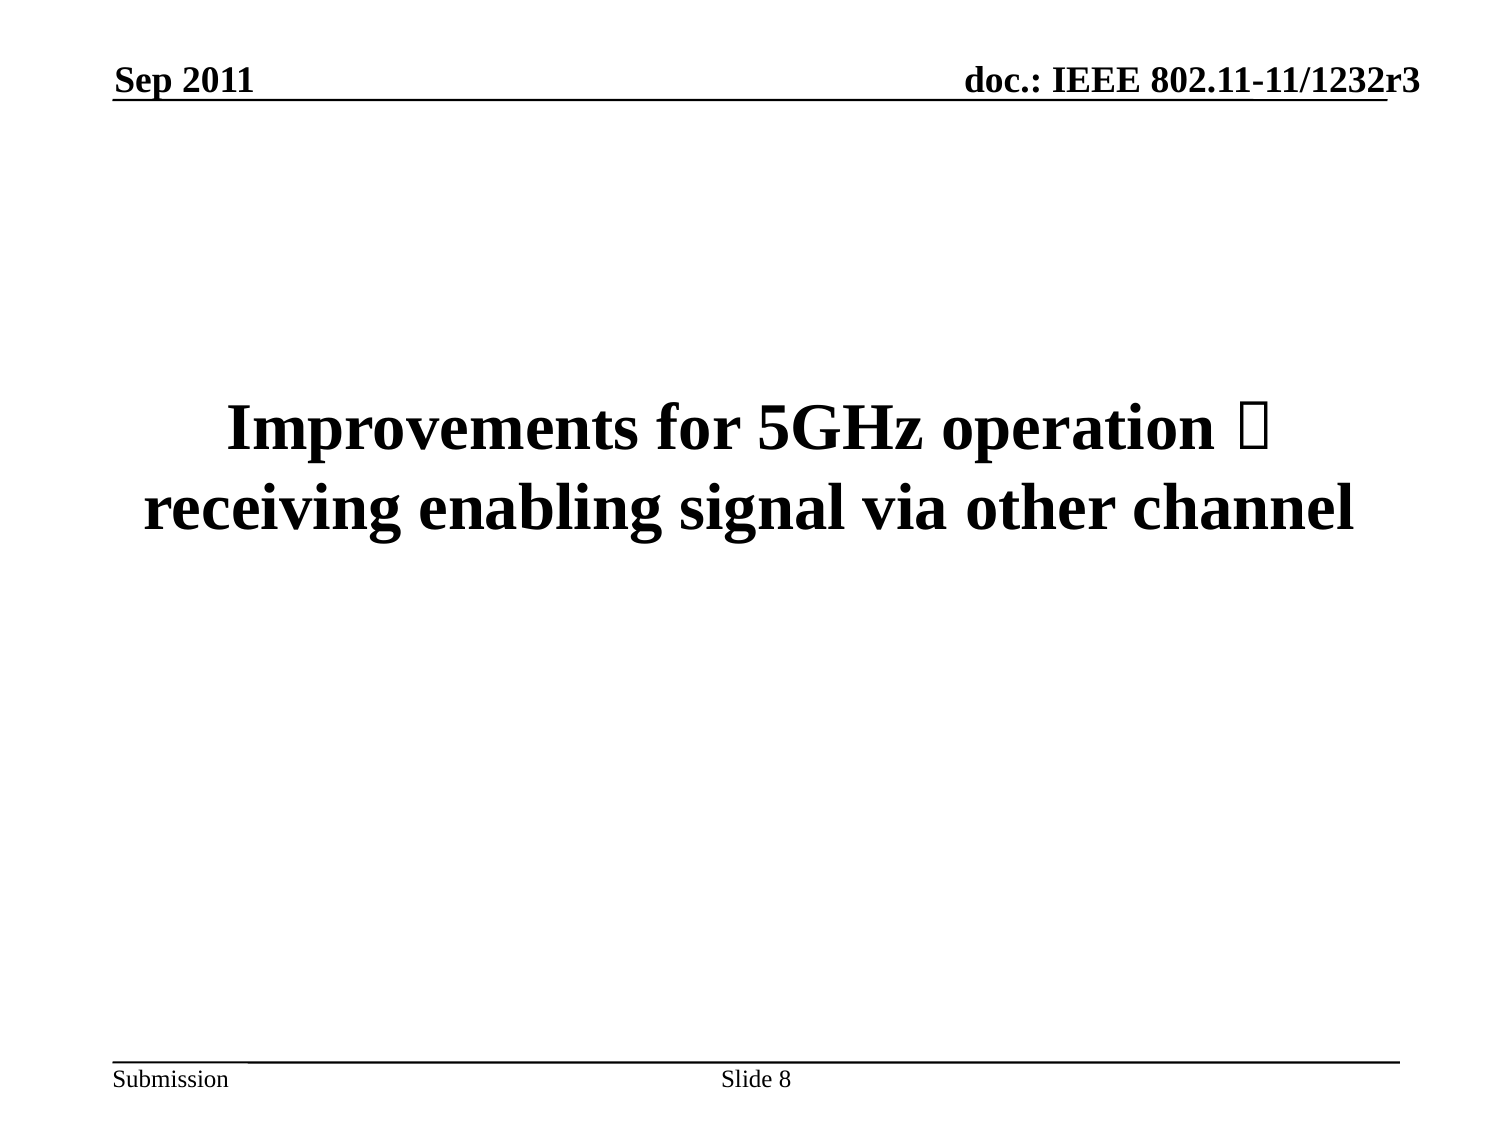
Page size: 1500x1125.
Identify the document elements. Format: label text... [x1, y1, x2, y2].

title Improvements for 5GHz operation  receiving enabling signal via other channel [112, 374, 1388, 551]
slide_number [114, 54, 290, 101]
slide_number Slide 8 [712, 1061, 800, 1093]
